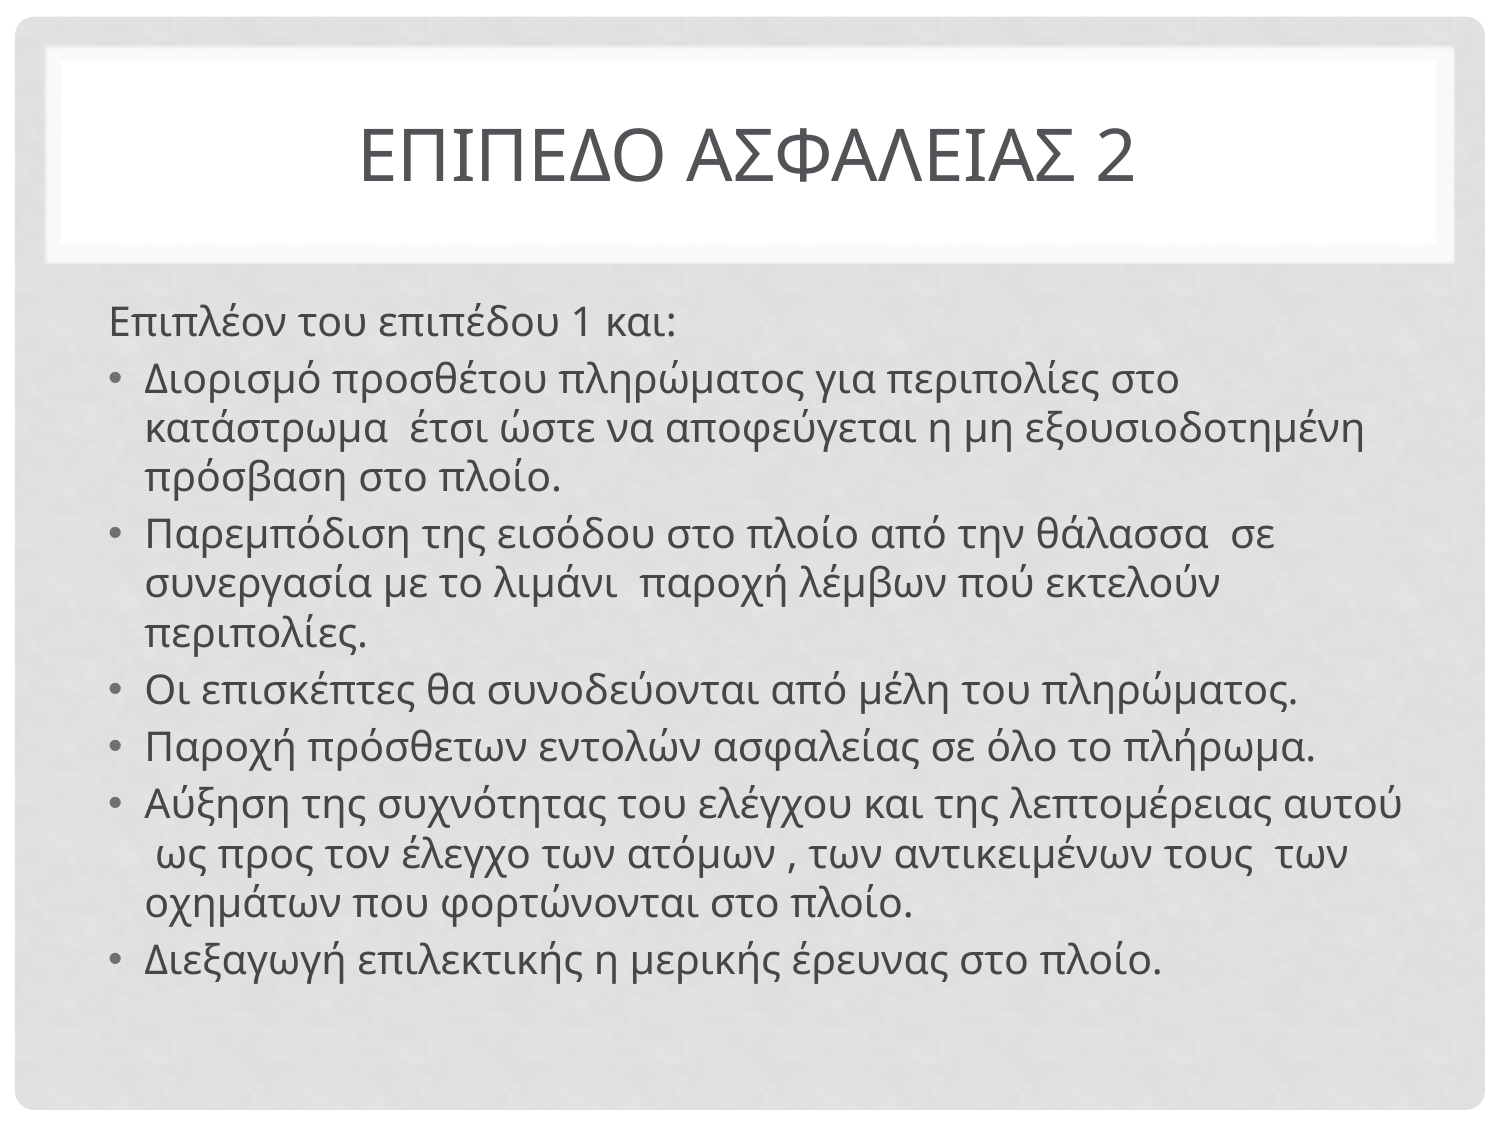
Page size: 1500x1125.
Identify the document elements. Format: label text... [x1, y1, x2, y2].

title Επιπεδο ασφαλειασ 2 [69, 66, 1425, 238]
list Επιπλέον του επιπέδου 1 και: Διορισμό προσθέτου πληρώματος για περιπολίες στο κατάστρωμα έτσι ώστε να αποφεύγεται η μη εξουσιοδοτημένη πρόσβαση στο πλοίο. Παρεμπόδιση της εισόδου στο πλοίο από την θάλασσα σε συνεργασία με το λιμάνι παροχή λέμβων πού εκτελούν περιπολίες. Οι επισκέπτες θα συνοδεύονται από μέλη του πληρώματος. Παροχή πρόσθετων εντολών ασφαλείας σε όλο το πλήρωμα. Αύξηση της συχνότητας του ελέγχου και της λεπτομέρειας αυτού ως προς τον έλεγχο των ατόμων , των αντικειμένων τους των οχημάτων που φορτώνονται στο πλοίο. Διεξαγωγή επιλεκτικής η μερικής έρευνας στο πλοίο. [75, 287, 1425, 1005]
